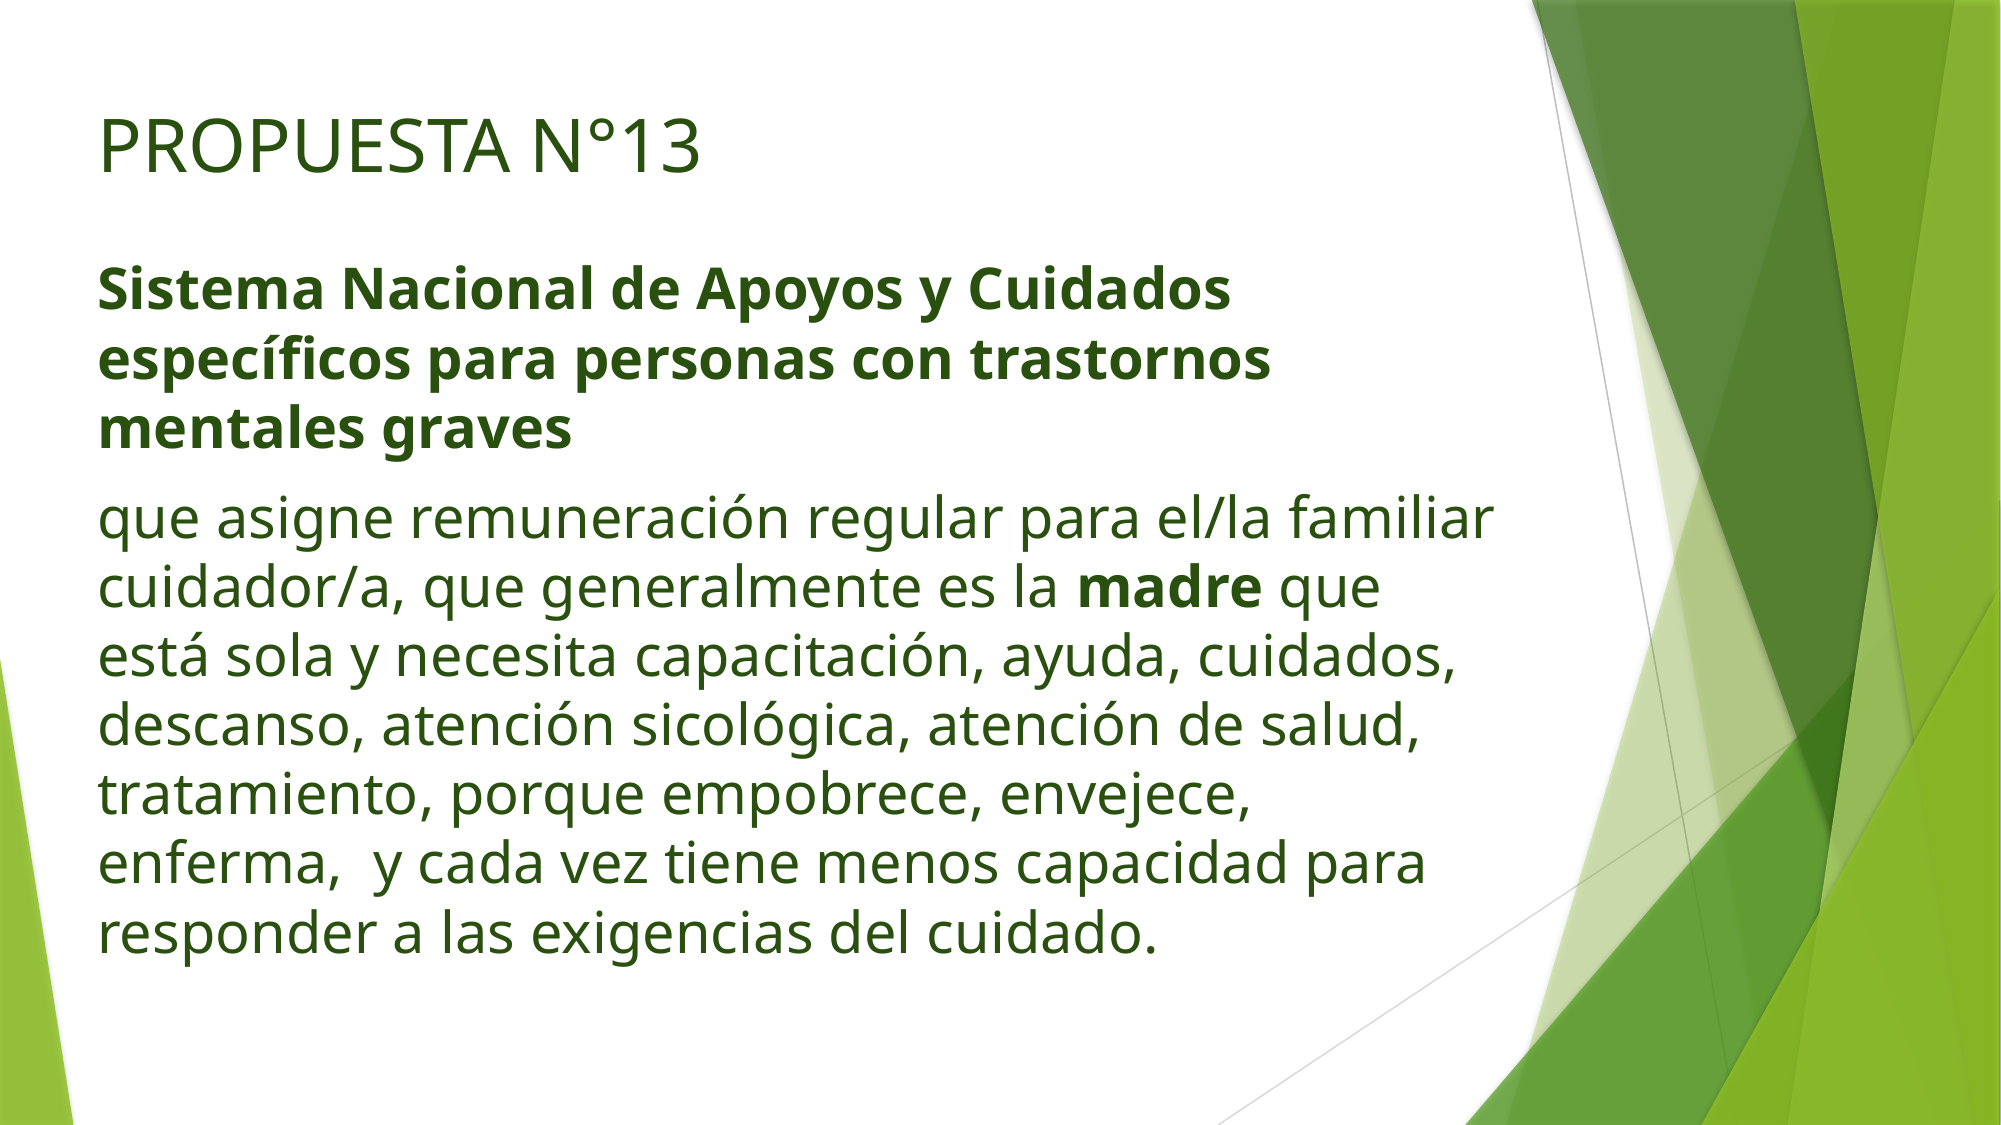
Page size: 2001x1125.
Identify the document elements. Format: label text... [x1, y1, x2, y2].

list PROPUESTA N°13 Sistema Nacional de Apoyos y Cuidados específicos para personas con trastornos mentales graves que asigne remuneración regular para el/la familiar cuidador/a, que generalmente es la madre que está sola y necesita capacitación, ayuda, cuidados, descanso, atención sicológica, atención de salud, tratamiento, porque empobrece, envejece, enferma, y cada vez tiene menos capacidad para responder a las exigencias del cuidado. [82, 90, 1522, 991]
